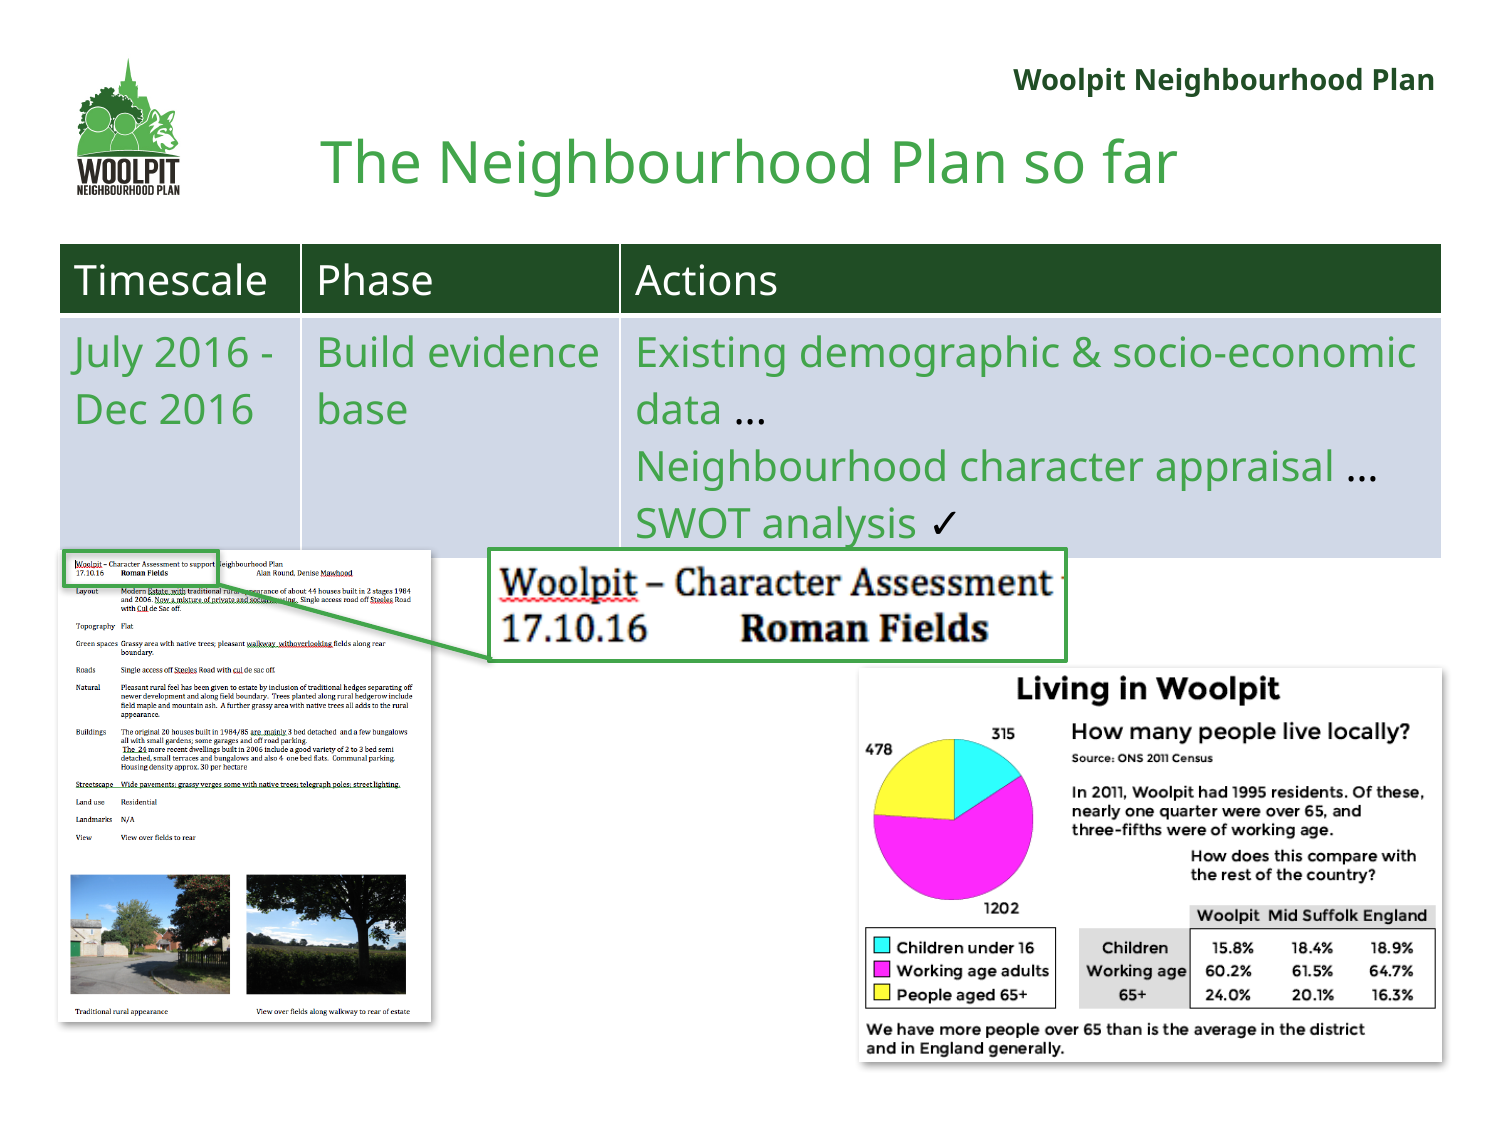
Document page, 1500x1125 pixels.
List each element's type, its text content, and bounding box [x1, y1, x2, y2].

table_cell Build evidence base [302, 318, 619, 558]
picture [63, 54, 191, 199]
table_header Timescale [60, 244, 300, 313]
table_header Actions [621, 244, 1441, 313]
title Woolpit Neighbourhood Plan [296, 57, 1443, 105]
table_header Phase [302, 244, 619, 313]
table_cell July 2016 -Dec 2016 [60, 318, 300, 548]
subtitle The Neighbourhood Plan so far [218, 125, 1282, 199]
picture [490, 550, 1064, 660]
table_cell Existing demographic & socio-economic data ... Neighbourhood character appraisal … SWOT analysis ✓ [621, 318, 1441, 558]
picture [58, 550, 431, 1023]
text_box [437, 643, 485, 659]
picture [858, 668, 1442, 1062]
